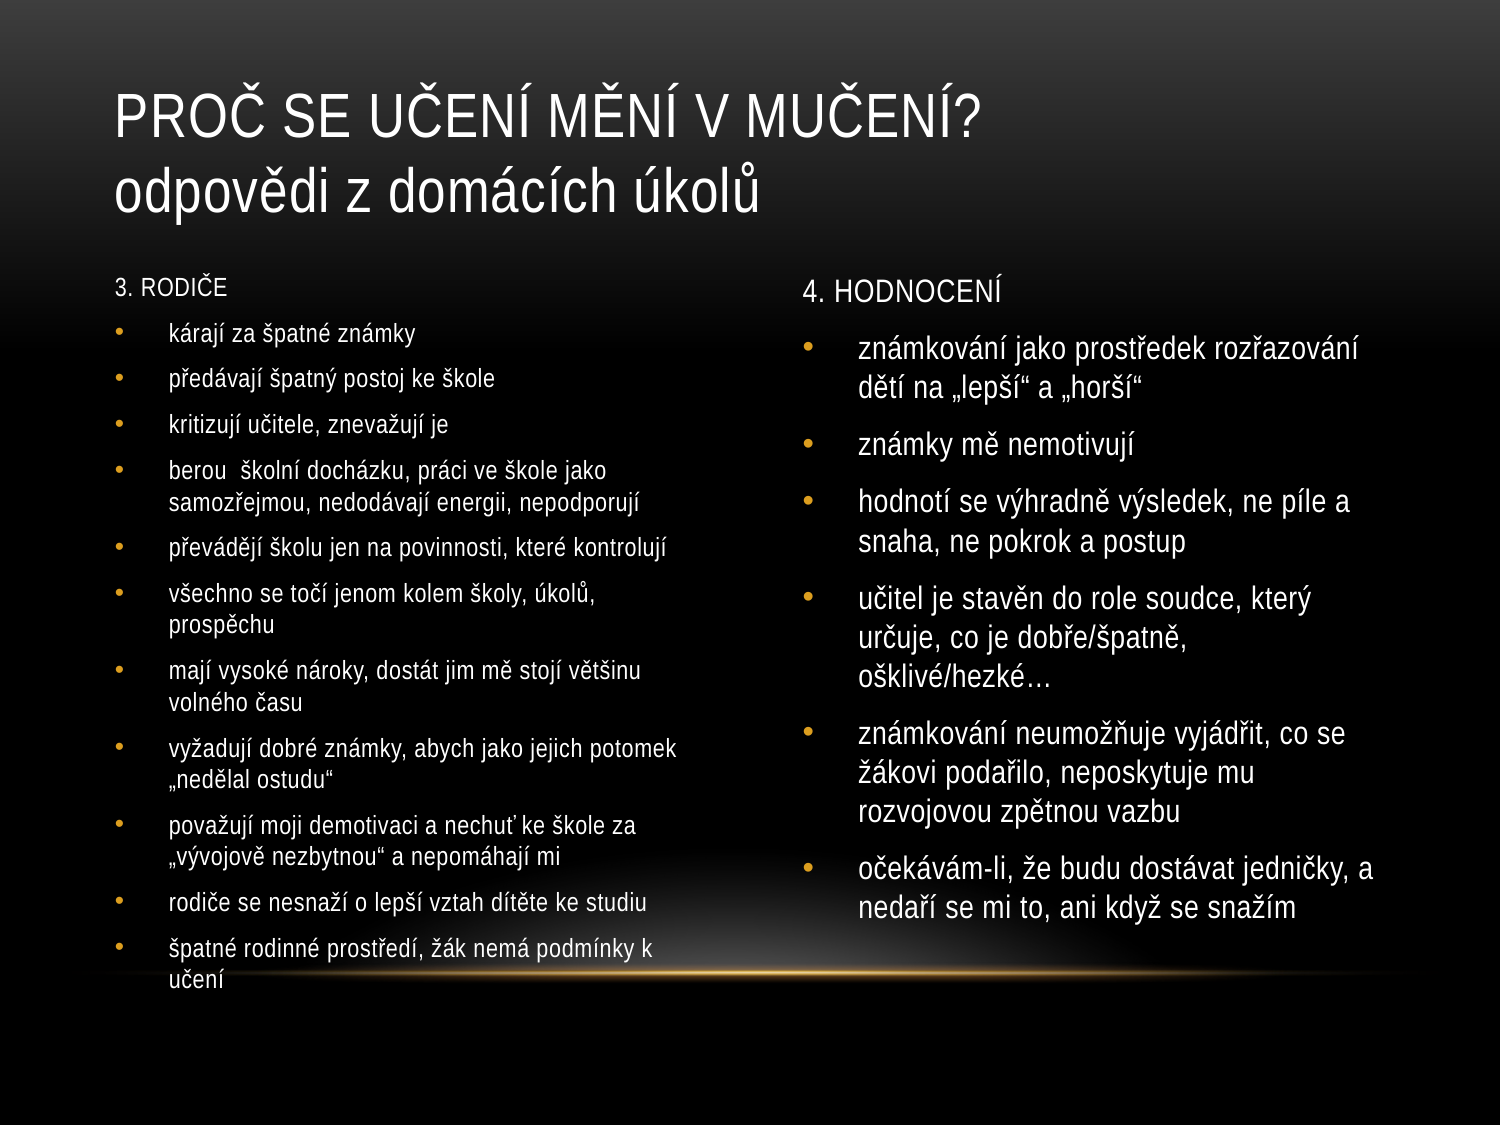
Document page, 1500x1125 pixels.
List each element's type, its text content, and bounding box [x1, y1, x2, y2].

list 4. HODNOCENÍ známkování jako prostředek rozřazování dětí na „lepší“ a „horší“ známky mě nemotivují hodnotí se výhradně výsledek, ne píle a snaha, ne pokrok a postup učitel je stavěn do role soudce, který určuje, co je dobře/špatně, ošklivé/hezké… známkování neumožňuje vyjádřit, co se žákovi podařilo, neposkytuje mu rozvojovou zpětnou vazbu očekávám-li, že budu dostávat jedničky, a nedaří se mi to, ani když se snažím [787, 262, 1400, 938]
list 3. RODIČE kárají za špatné známky předávají špatný postoj ke škole kritizují učitele, znevažují je berou školní docházku, práci ve škole jako samozřejmou, nedodávají energii, nepodporují převádějí školu jen na povinnosti, které kontrolují všechno se točí jenom kolem školy, úkolů, prospěchu mají vysoké nároky, dostát jim mě stojí většinu volného času vyžadují dobré známky, abych jako jejich potomek „nedělal ostudu“ považují moji demotivaci a nechuť ke škole za „vývojově nezbytnou“ a nepomáhají mi rodiče se nesnaží o lepší vztah dítěte ke studiu špatné rodinné prostředí, žák nemá podmínky k učení [99, 262, 713, 1012]
title Proč se učení mění v mučení? odpovědi z domácích úkolů [99, 45, 1400, 233]
picture [0, 0, 1500, 1125]
